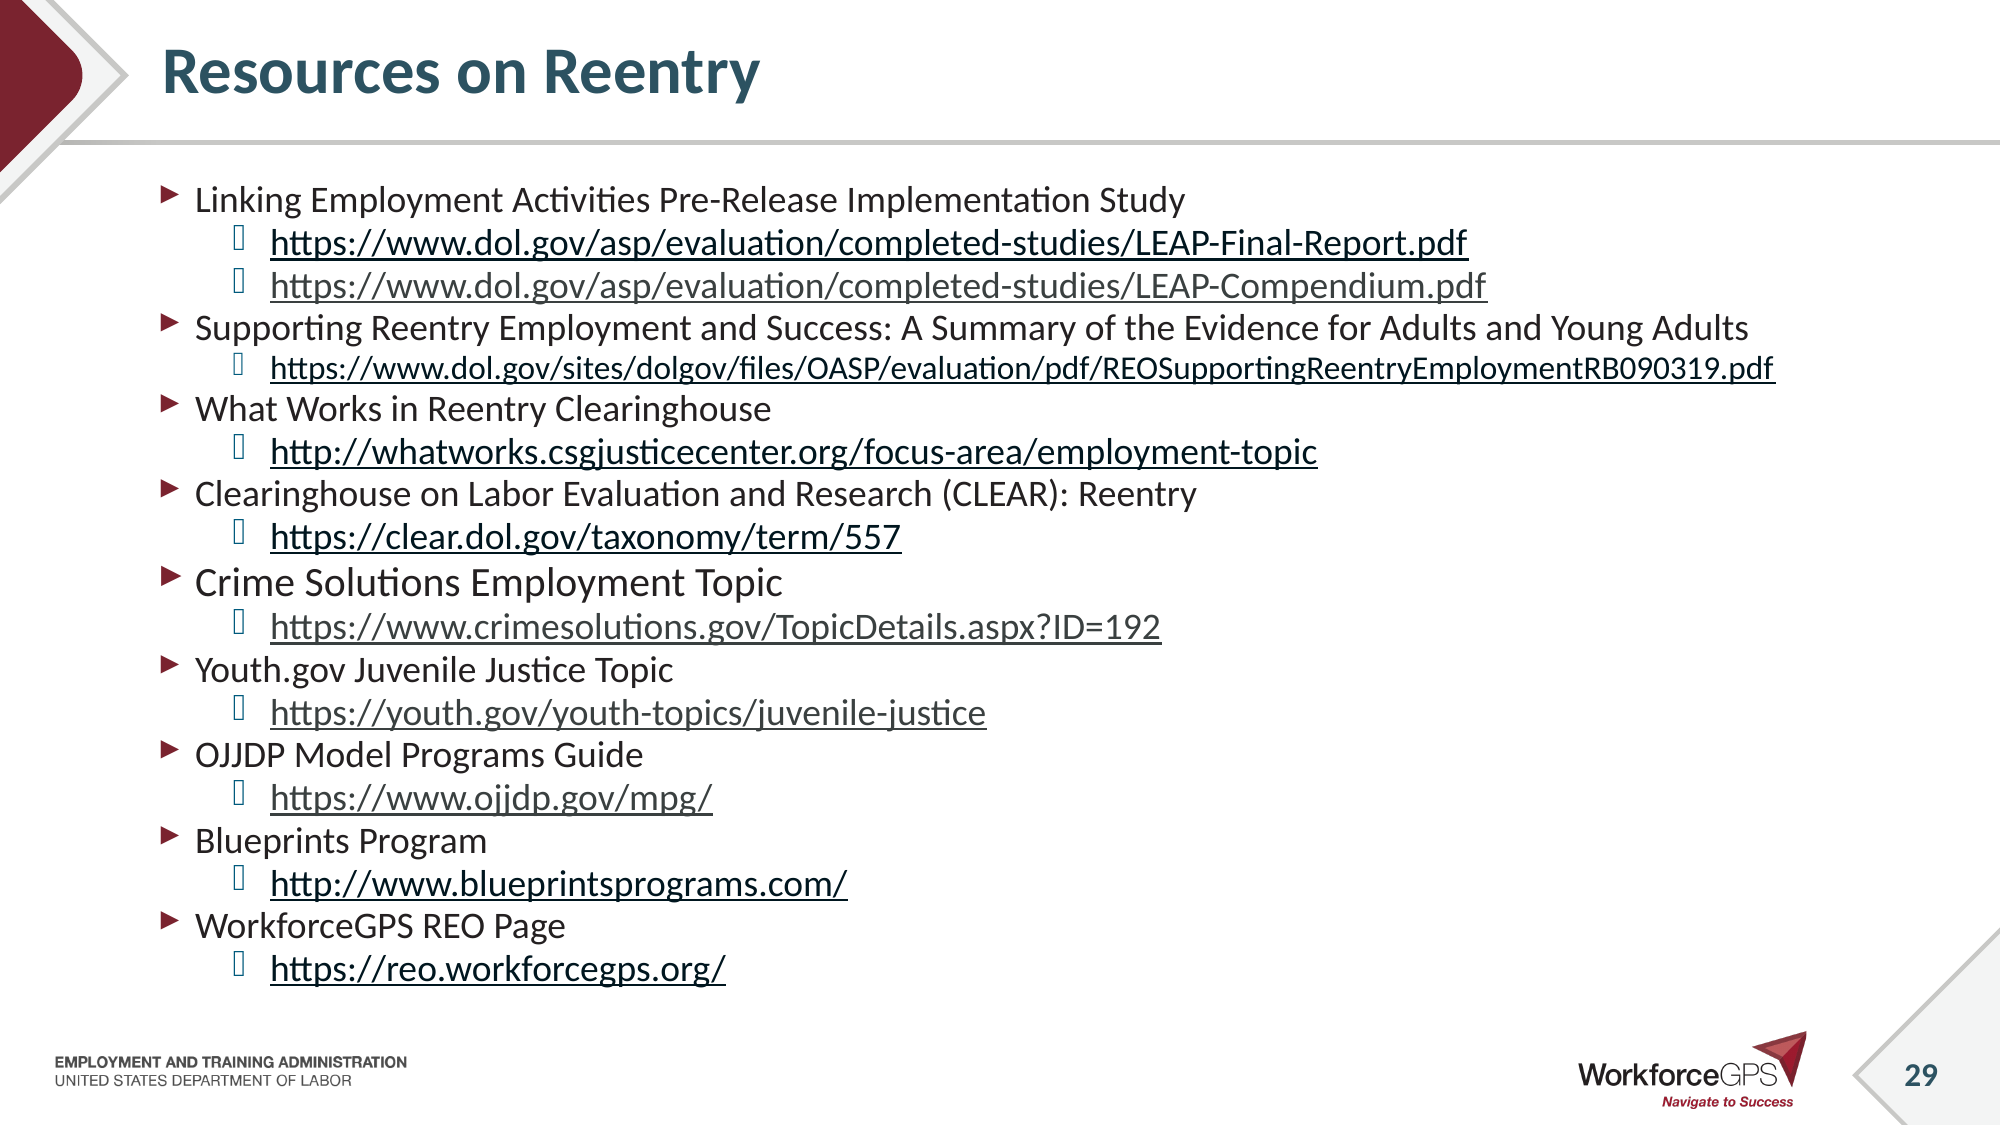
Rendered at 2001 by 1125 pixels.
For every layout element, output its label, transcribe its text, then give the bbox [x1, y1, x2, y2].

slide_number 29 [1867, 1042, 1975, 1103]
list Ariam Ferro Lead Grants Management Specialist, OGM U.S. Department of Labor Ferro.Ariam@dol.gov 202-693-3968 [47, 1049, 420, 1095]
list Linking Employment Activities Pre-Release Implementation Study https://www.dol.gov/asp/evaluation/completed-studies/LEAP-Final-Report.pdf https://www.dol.gov/asp/evaluation/completed-studies/LEAP-Compendium.pdf Supporting Reentry Employment and Success: A Summary of the Evidence for Adults and Young Adults https://www.dol.gov/sites/dolgov/files/OASP/evaluation/pdf/REOSupportingReentryEmploymentRB090319.pdf What Works in Reentry Clearinghouse http://whatworks.csgjusticecenter.org/focus-area/employment-topic Clearinghouse on Labor Evaluation and Research (CLEAR): Reentry https://clear.dol.gov/taxonomy/term/557 Crime Solutions Employment Topic https://www.crimesolutions.gov/TopicDetails.aspx?ID=192 Youth.gov Juvenile Justice Topic https://youth.gov/youth-topics/juvenile-justice OJJDP Model Programs Guide https://www.ojjdp.gov/mpg/ Blueprints Program http://www.blueprintsprograms.com/ WorkforceGPS REO Page https://reo.workforcegps.org/ [142, 171, 1868, 861]
title Resources on Reentry [132, 7, 1950, 137]
